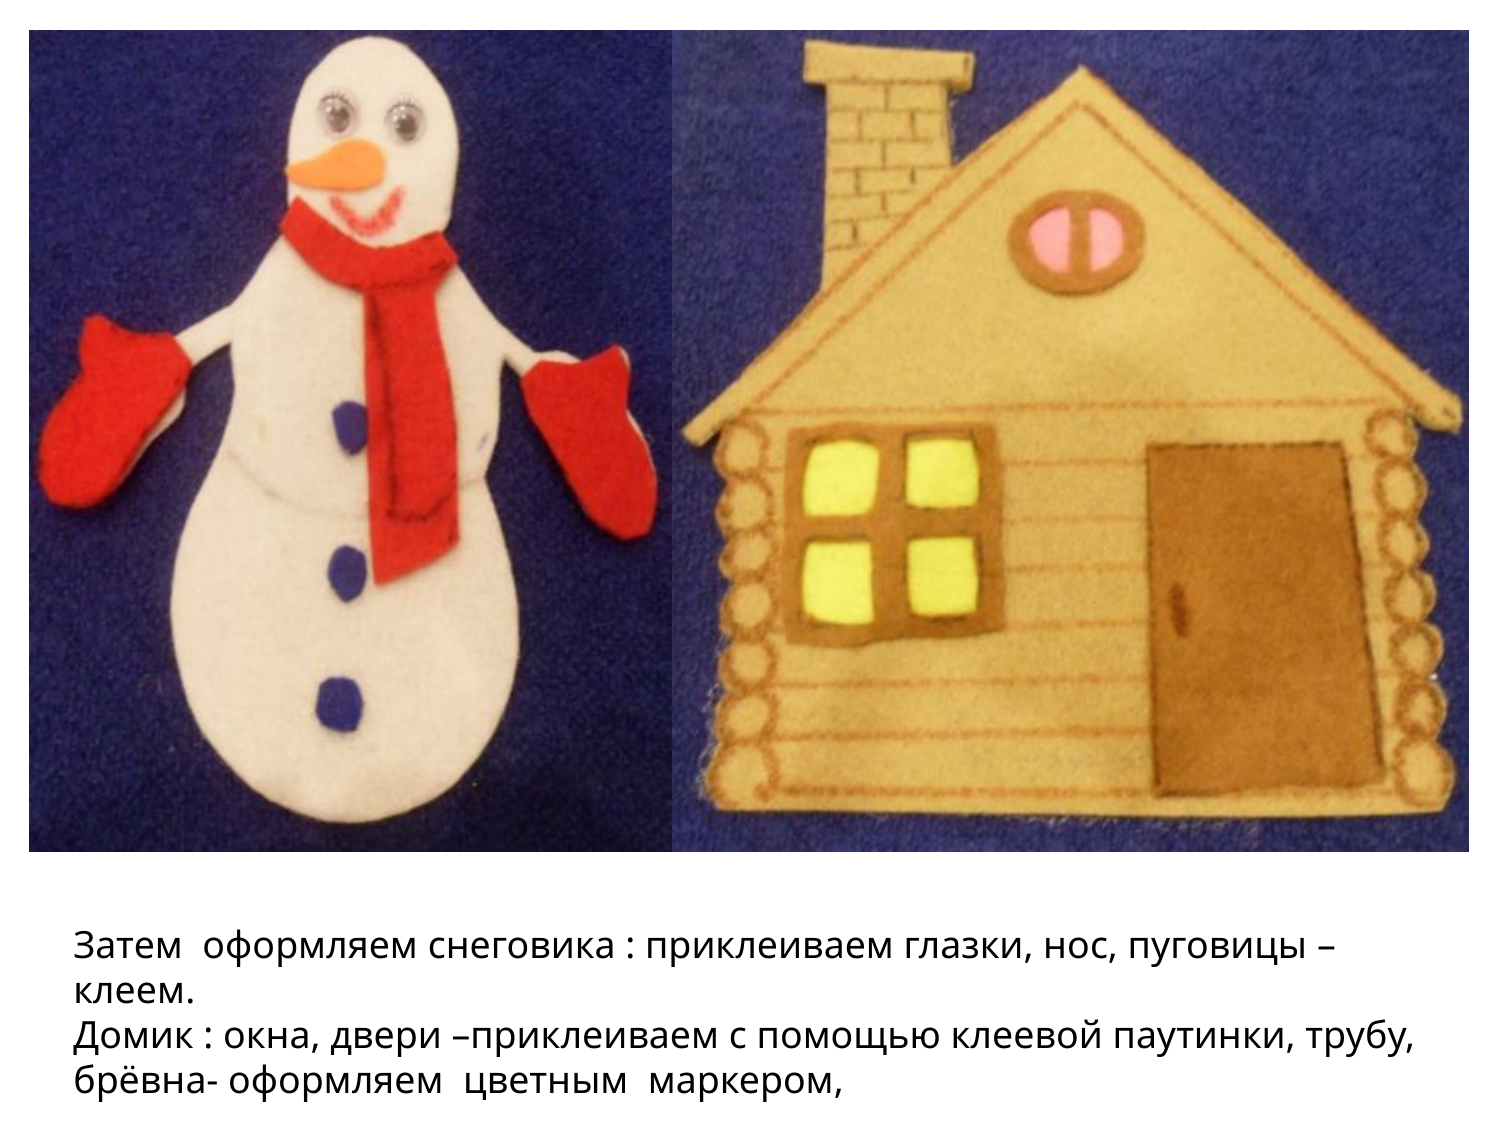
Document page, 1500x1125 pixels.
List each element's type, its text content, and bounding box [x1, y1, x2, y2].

text_box Затем оформляем снеговика : приклеиваем глазки, нос, пуговицы – клеем. Домик : окна, двери –приклеиваем с помощью клеевой паутинки, трубу, брёвна- оформляем цветным маркером, [58, 913, 1465, 1109]
picture [29, 30, 1469, 852]
